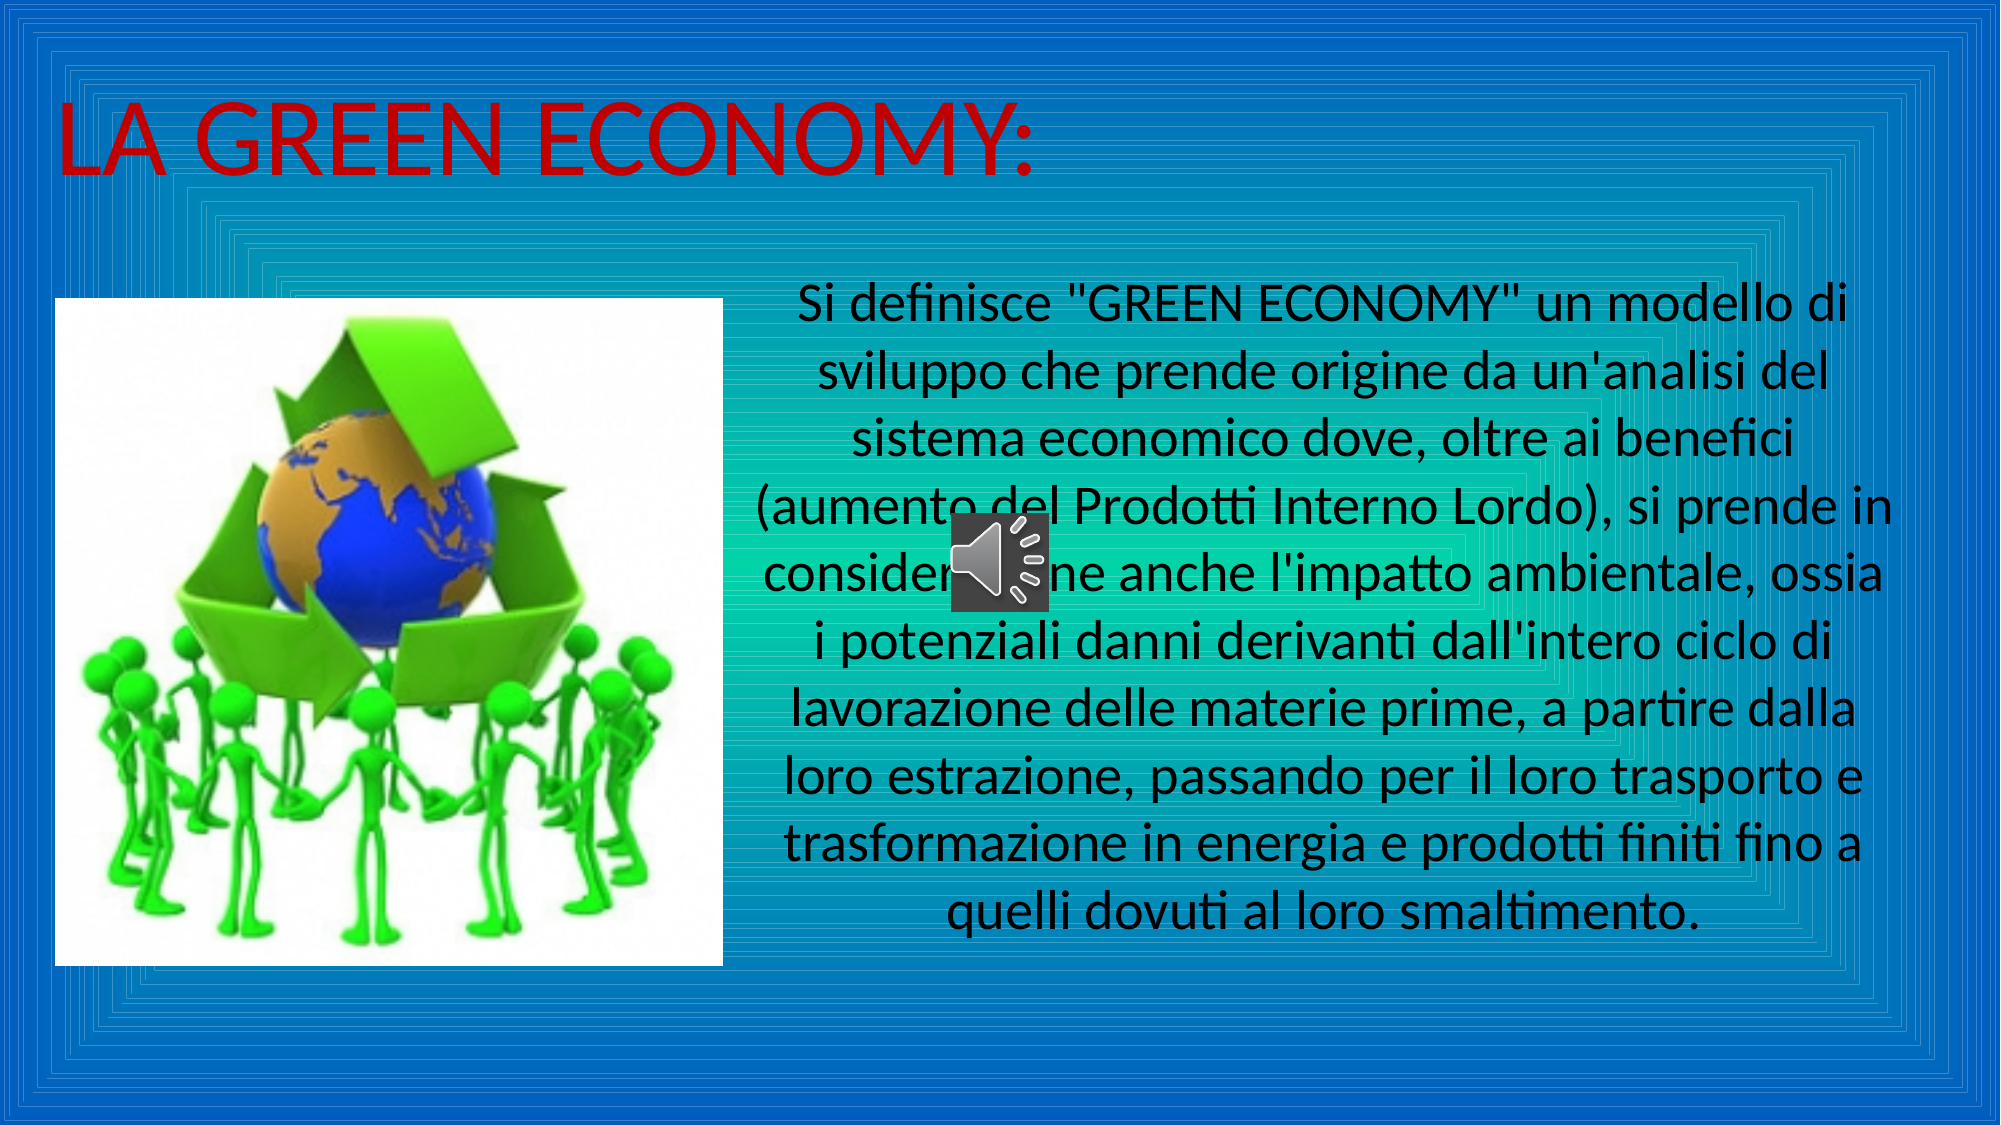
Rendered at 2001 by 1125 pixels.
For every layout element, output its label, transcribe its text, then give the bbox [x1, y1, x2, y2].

picture [949, 512, 1050, 613]
text_box LA GREEN ECONOMY: [0, 56, 1502, 206]
text_box Si definisce "GREEN ECONOMY" un modello di sviluppo che prende origine da un'analisi del sistema economico dove, oltre ai benefici (aumento del Prodotti Interno Lordo), si prende in considerazione anche l'impatto ambientale, ossia i potenziali danni derivanti dall'intero ciclo di lavorazione delle materie prime, a partire dalla loro estrazione, passando per il loro trasporto e trasformazione in energia e prodotti finiti fino a quelli dovuti al loro smaltimento. [736, 258, 1913, 948]
picture [55, 298, 723, 966]
